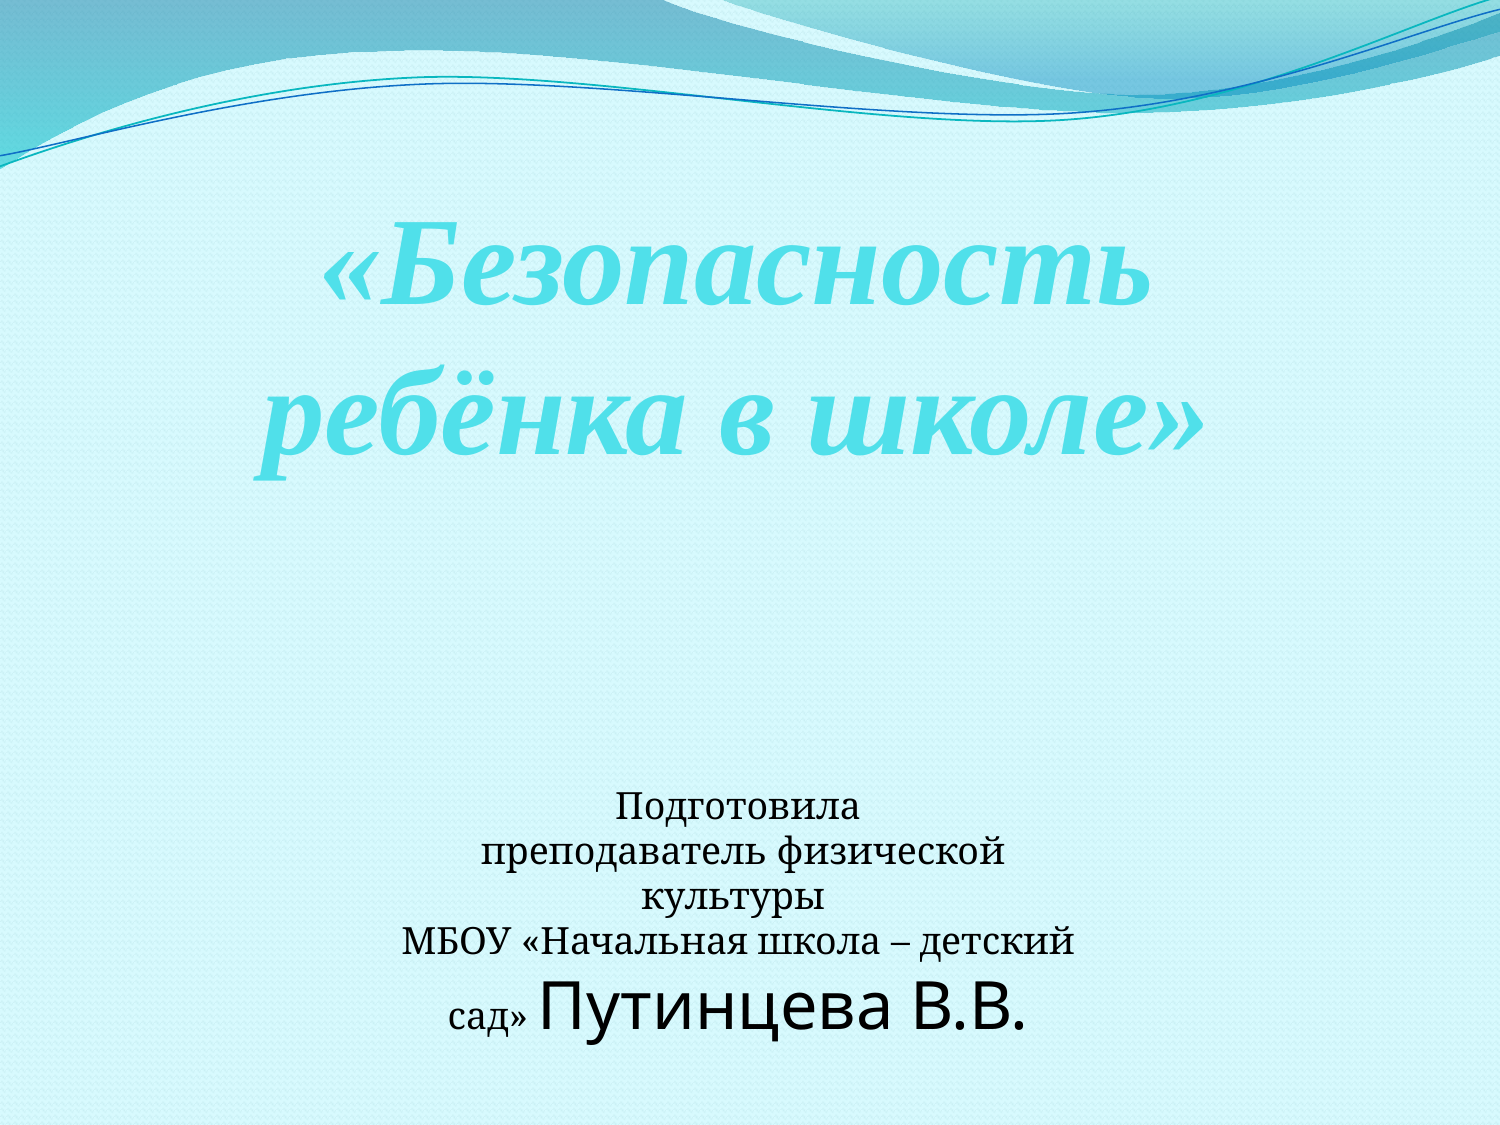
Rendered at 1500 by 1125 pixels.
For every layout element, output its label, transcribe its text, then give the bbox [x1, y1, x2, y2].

text_box Подготовила преподаватель физической культуры МБОУ «Начальная школа – детский сад» Путинцева В.В. [360, 775, 1117, 1050]
title «Безопасность ребёнка в школе» [171, 149, 1306, 480]
